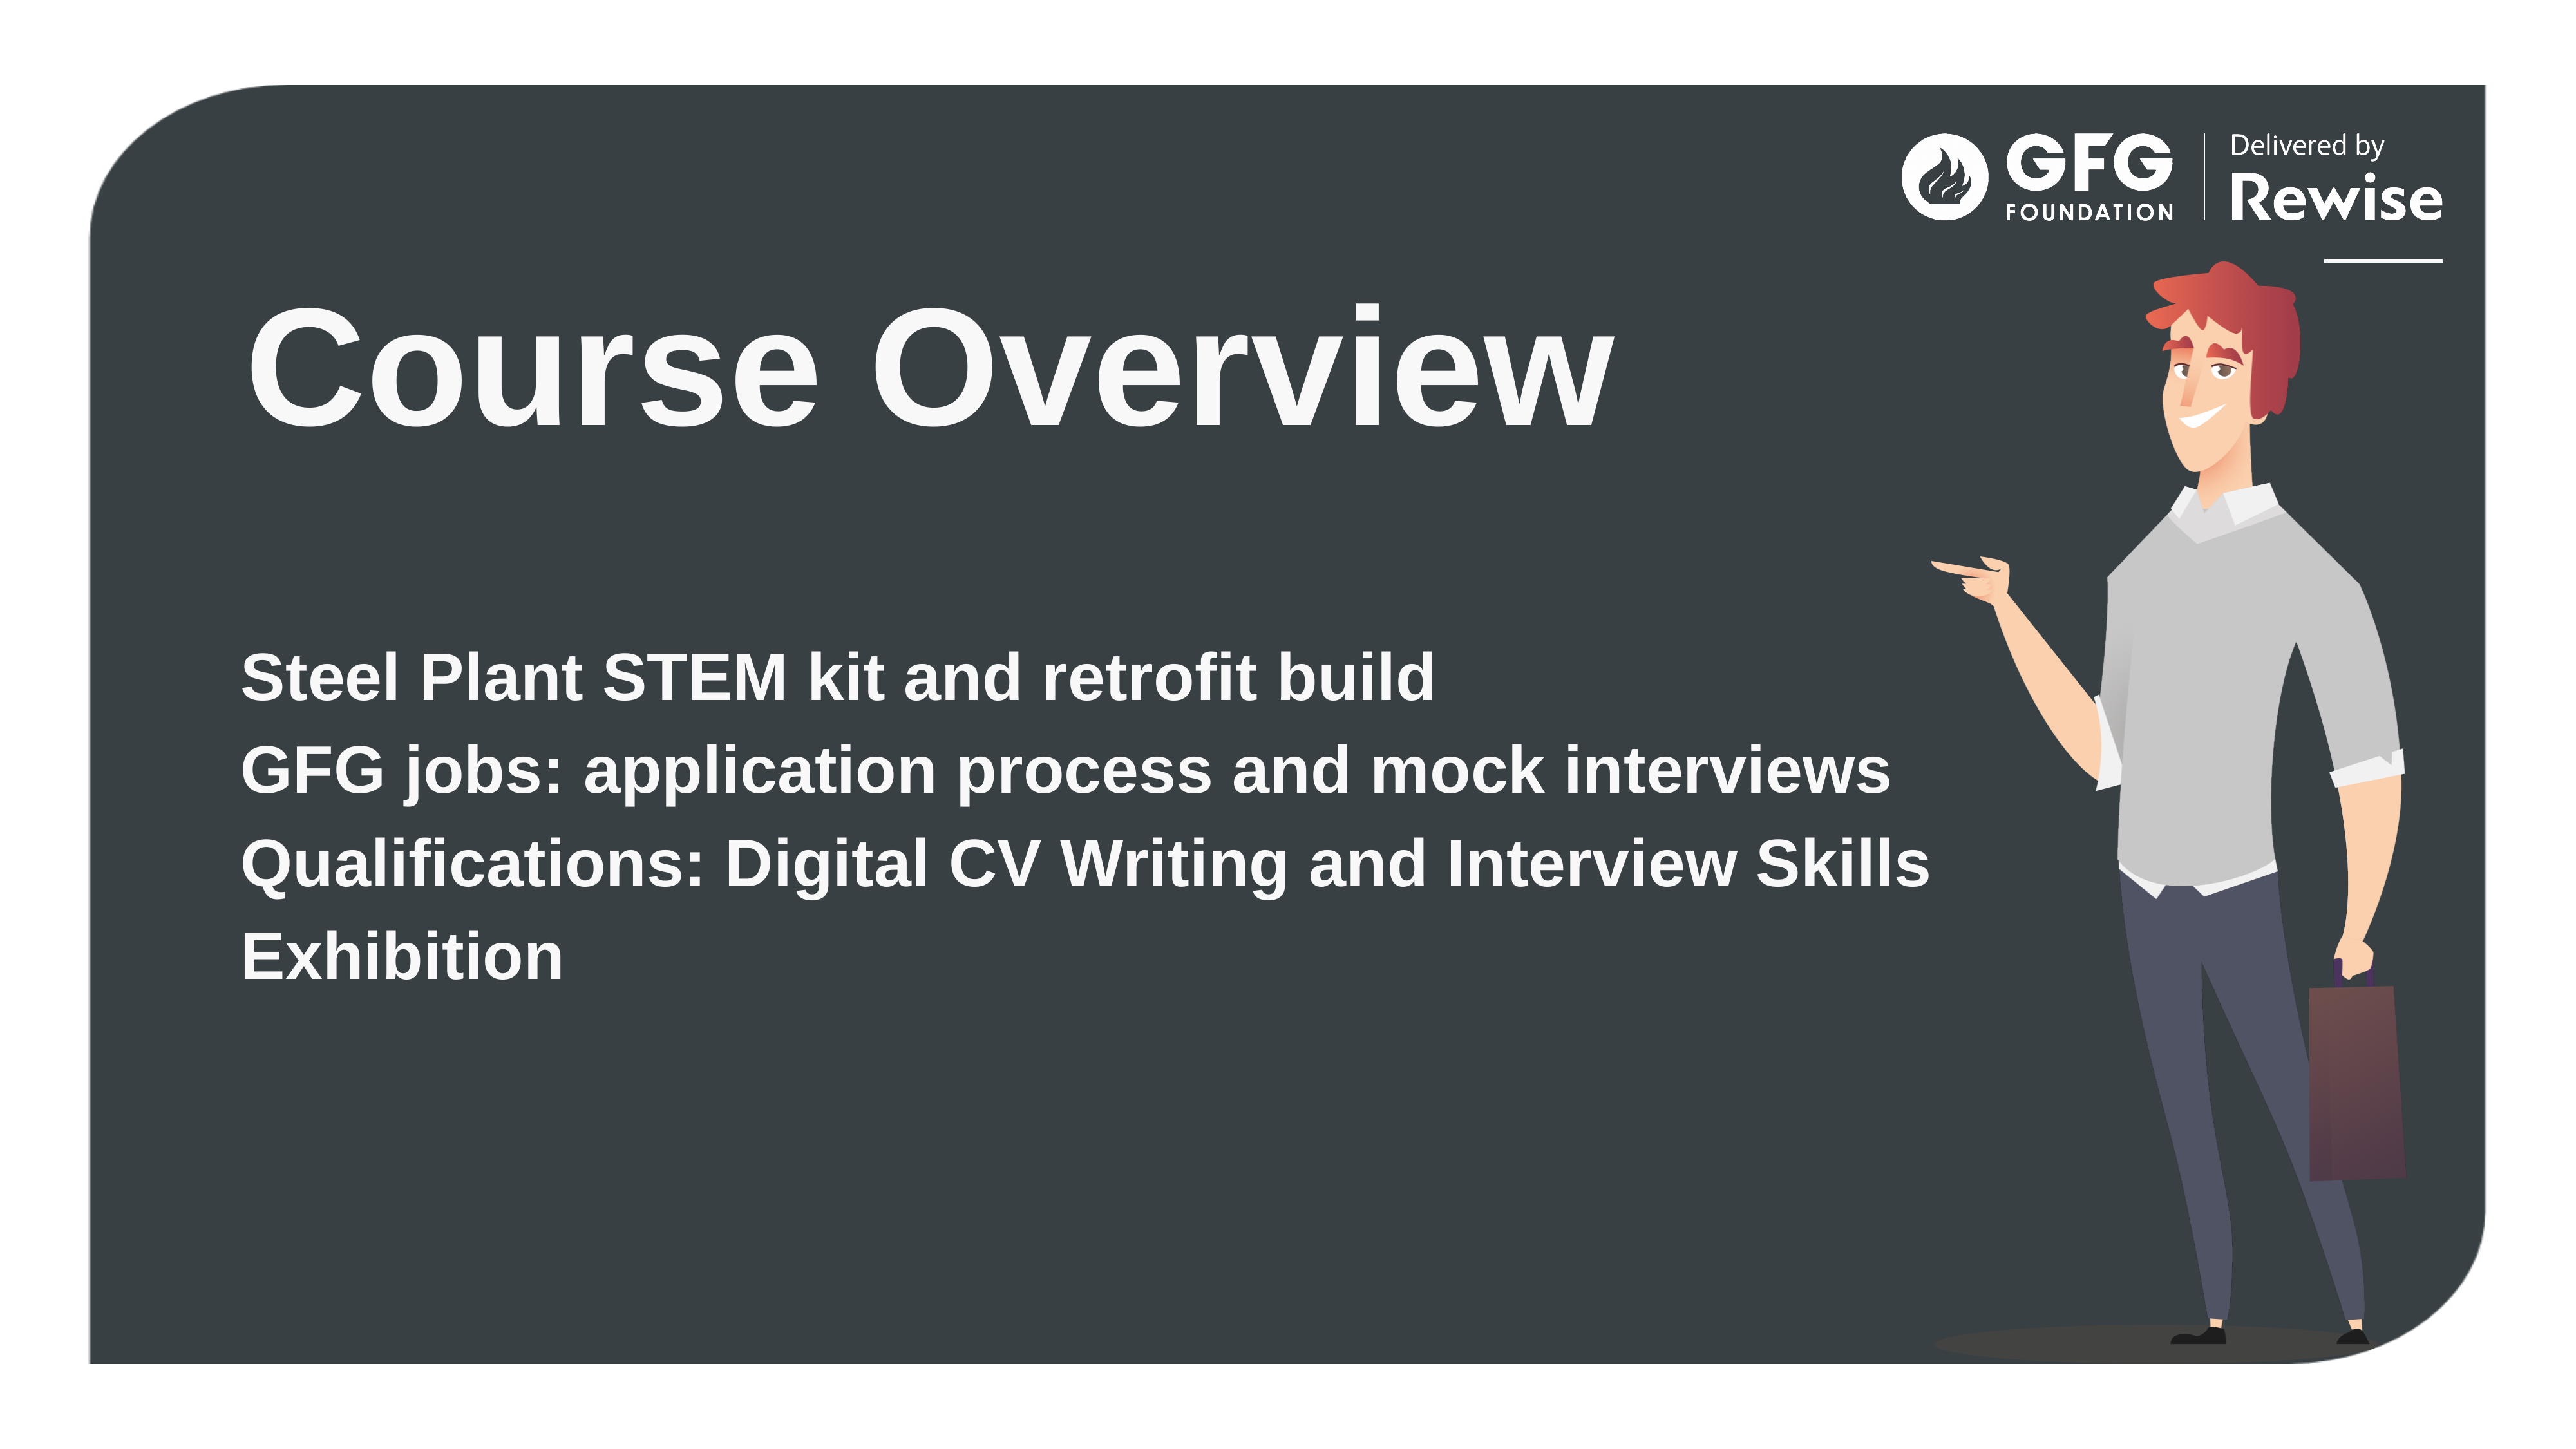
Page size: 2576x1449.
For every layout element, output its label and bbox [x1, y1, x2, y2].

picture [88, 84, 2490, 1365]
